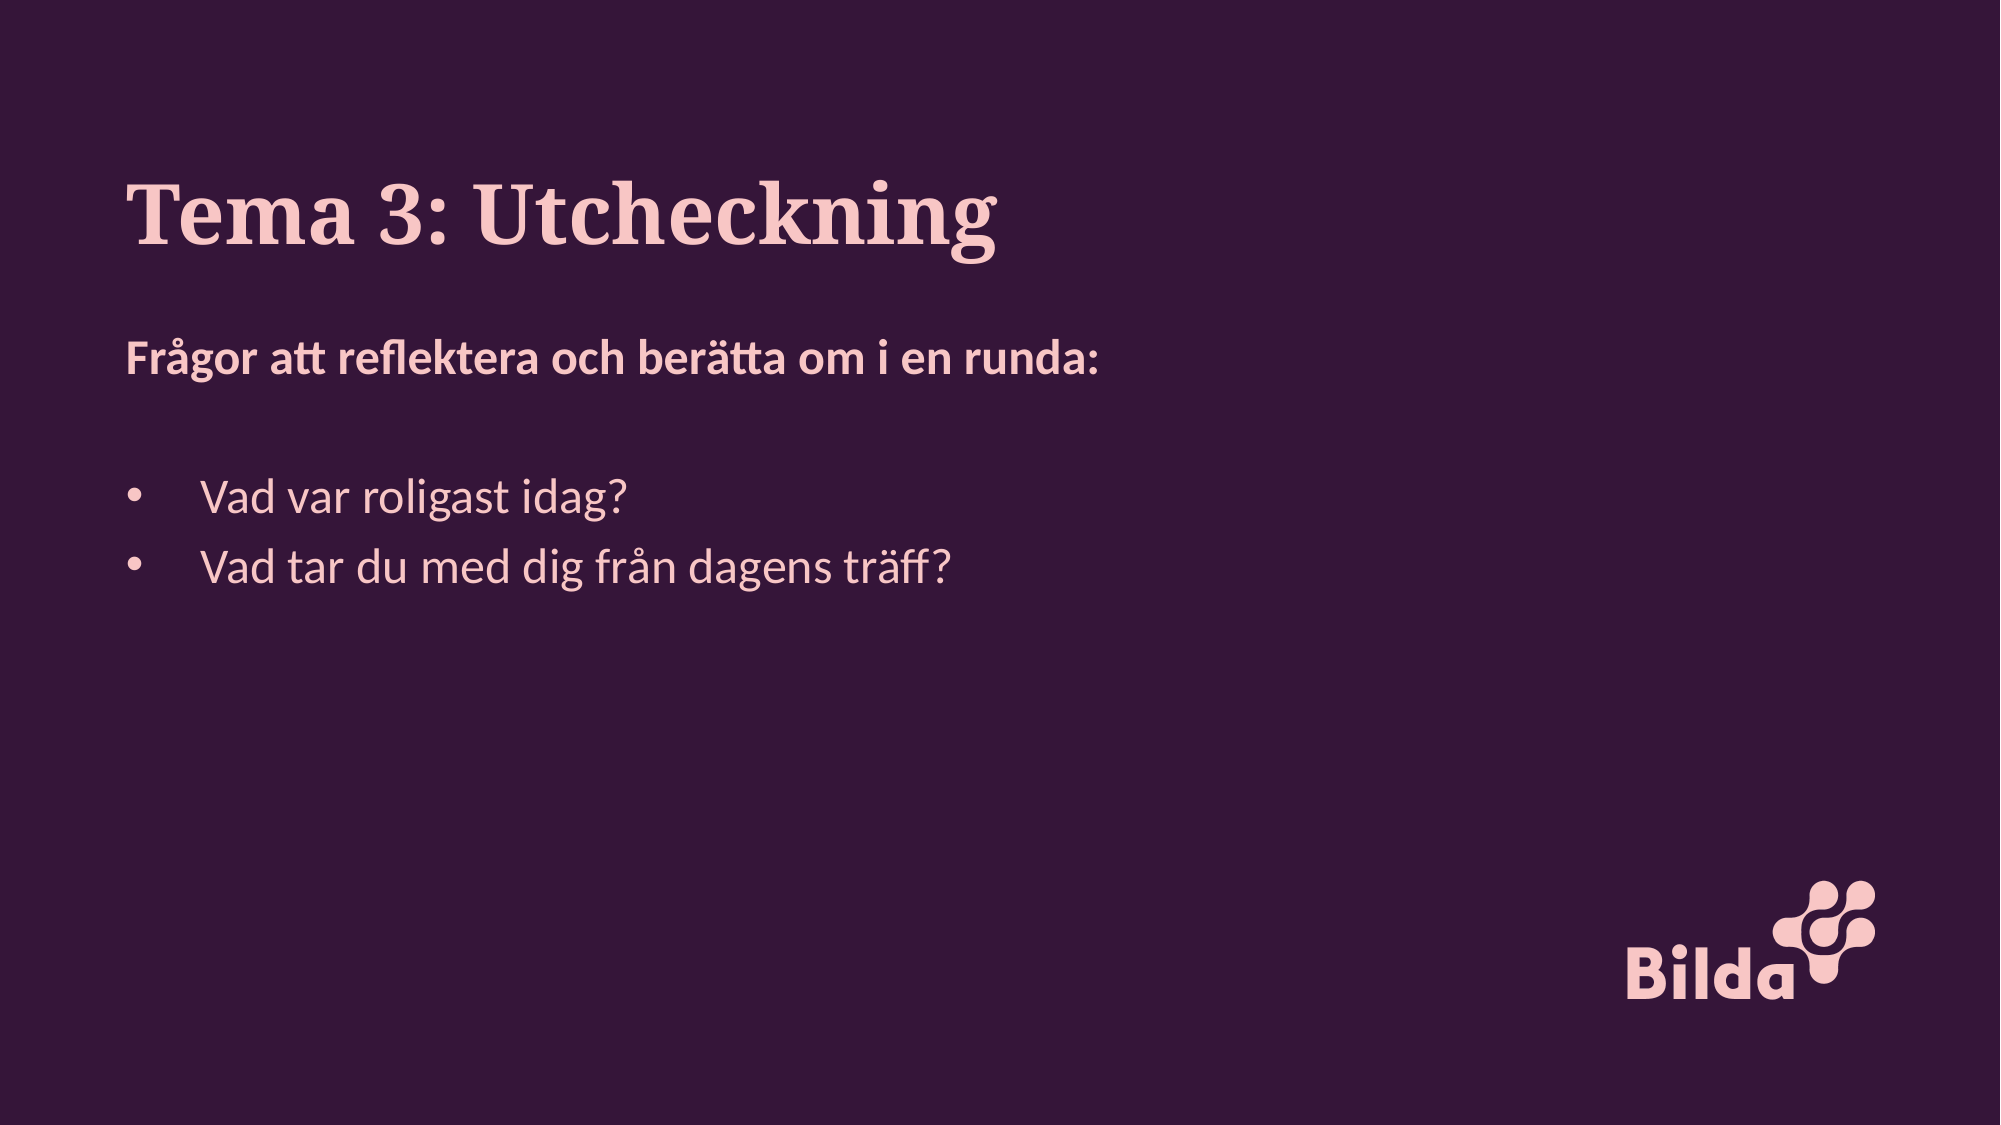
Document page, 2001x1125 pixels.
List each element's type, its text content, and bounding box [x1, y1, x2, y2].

picture [1627, 880, 1875, 1000]
title Tema 3: Utcheckning [125, 119, 1875, 271]
list Frågor att reflektera och berätta om i en runda: Vad var roligast idag? Vad tar du med dig från dagens träff? [125, 314, 1875, 811]
